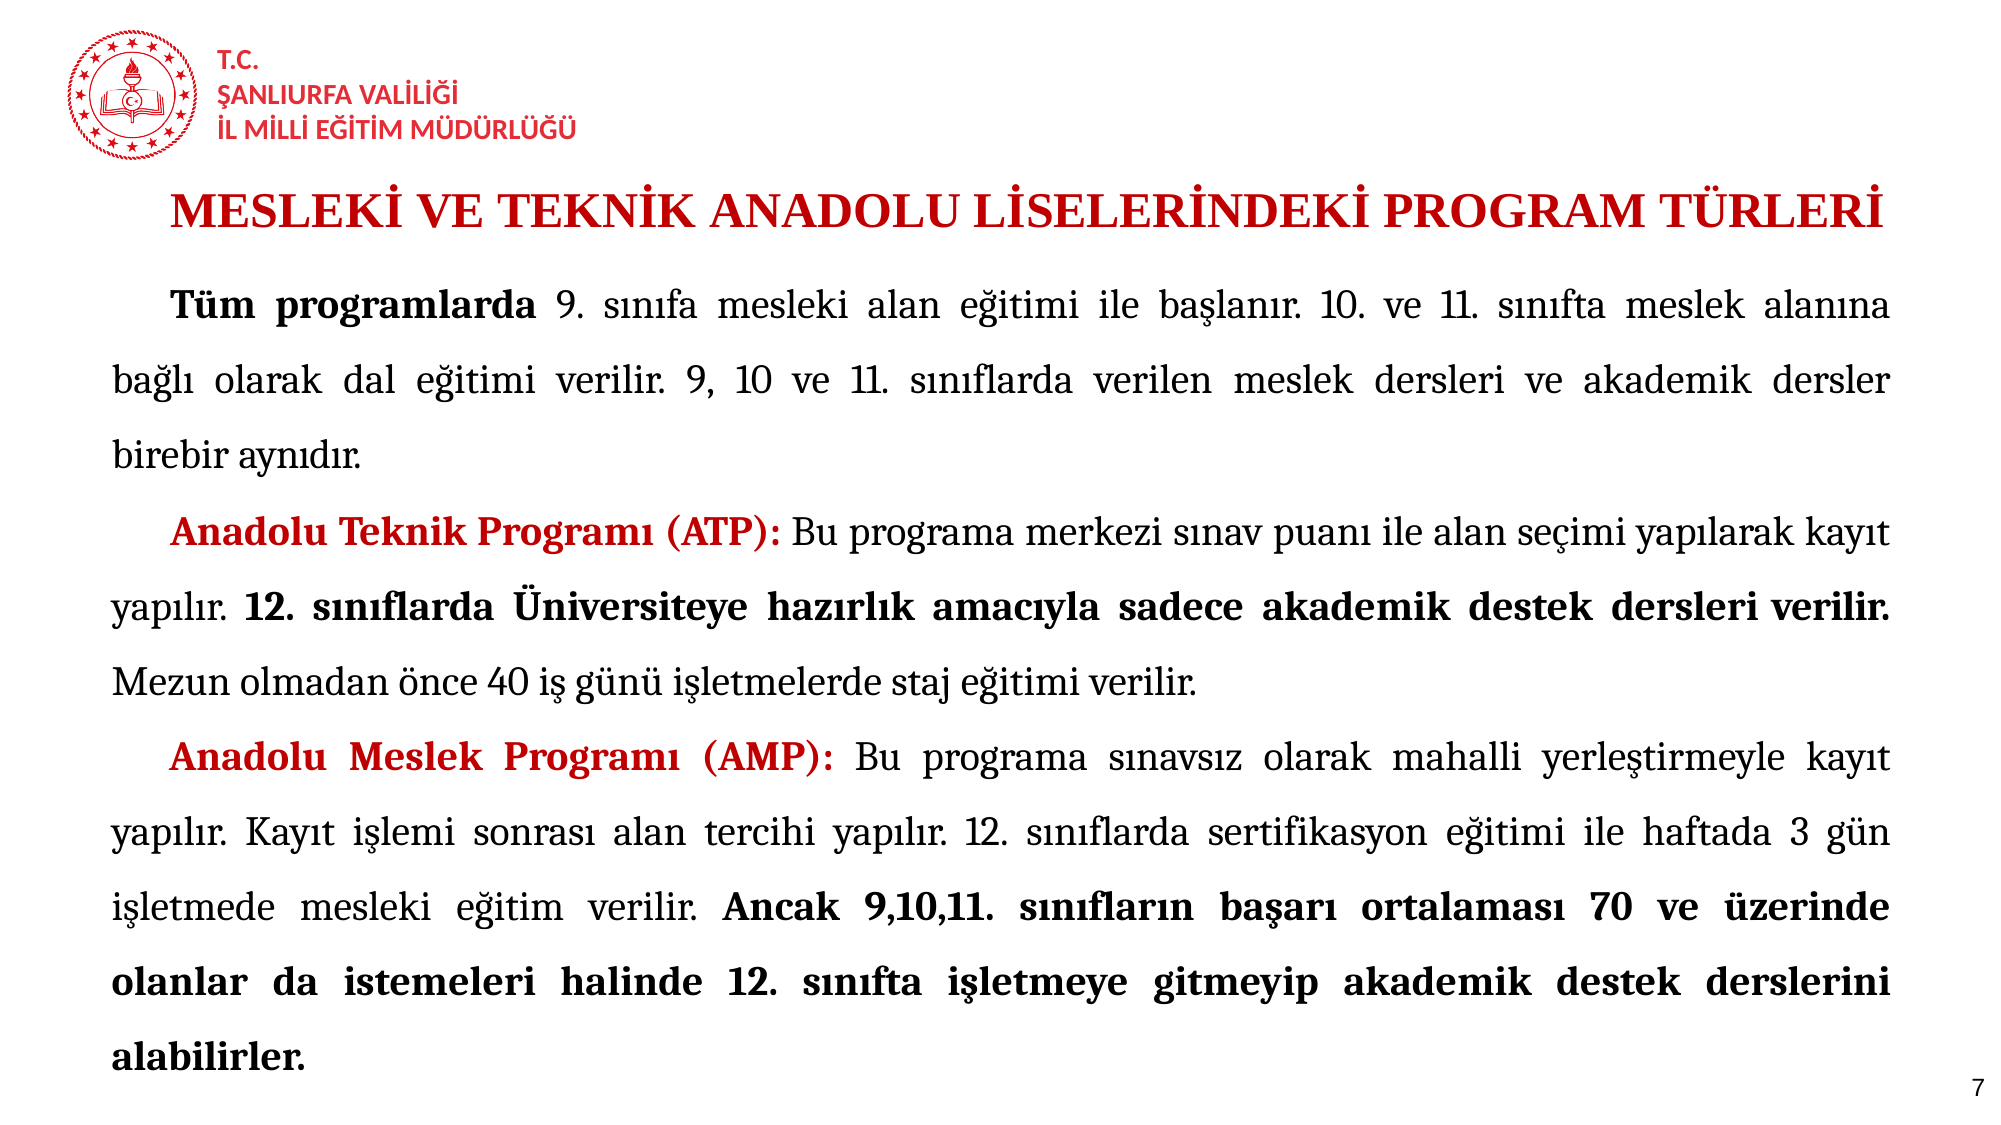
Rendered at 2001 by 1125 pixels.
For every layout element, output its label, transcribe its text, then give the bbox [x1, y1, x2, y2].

text_box Tüm programlarda 9. sınıfa mesleki alan eğitimi ile başlanır. 10. ve 11. sınıfta meslek alanına bağlı olarak dal eğitimi verilir. 9, 10 ve 11. sınıflarda verilen meslek dersleri ve akademik dersler birebir aynıdır. Anadolu Teknik Programı (ATP): Bu programa merkezi sınav puanı ile alan seçimi yapılarak kayıt yapılır. 12. sınıflarda Üniversiteye hazırlık amacıyla sadece akademik destek dersleri verilir. Mezun olmadan önce 40 iş günü işletmelerde staj eğitimi verilir. Anadolu Meslek Programı (AMP): Bu programa sınavsız olarak mahalli yerleştirmeyle kayıt yapılır. Kayıt işlemi sonrası alan tercihi yapılır. 12. sınıflarda sertifikasyon eğitimi ile haftada 3 gün işletmede mesleki eğitim verilir. Ancak 9,10,11. sınıfların başarı ortalaması 70 ve üzerinde olanlar da istemeleri halinde 12. sınıfta işletmeye gitmeyip akademik destek derslerini alabilirler. [109, 249, 1892, 1079]
text_box MESLEKİ VE TEKNİK ANADOLU LİSELERİNDEKİ PROGRAM TÜRLERİ [168, 175, 1890, 238]
picture [41, 0, 443, 249]
